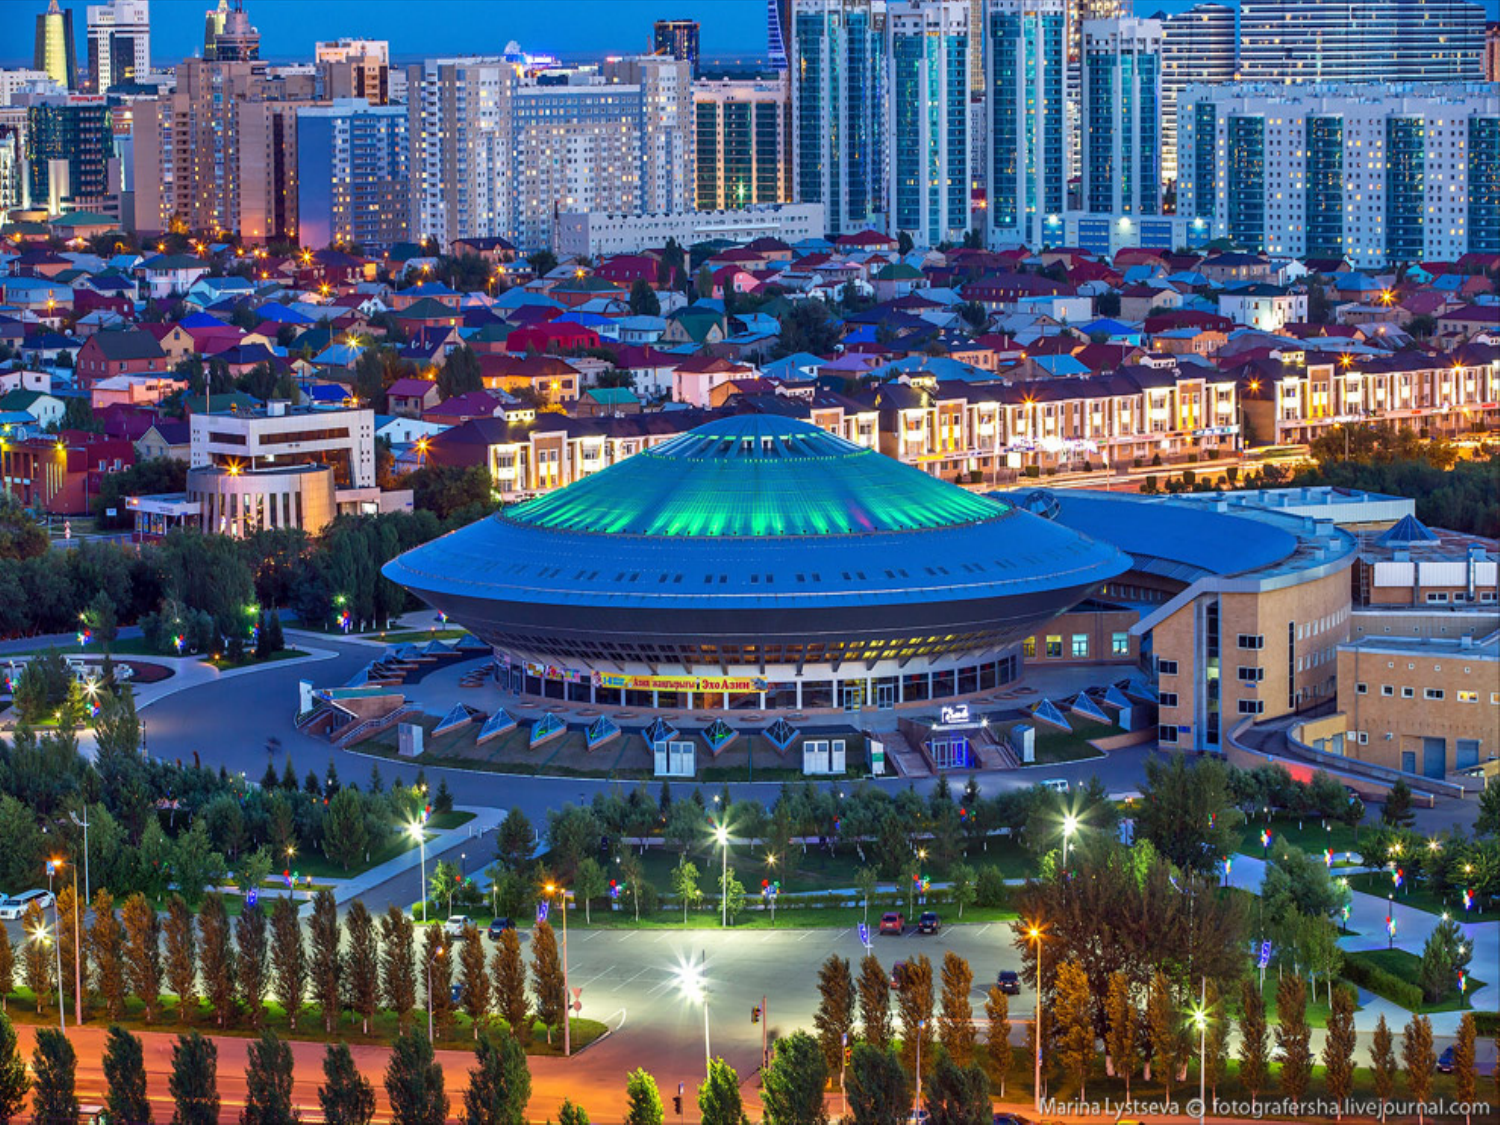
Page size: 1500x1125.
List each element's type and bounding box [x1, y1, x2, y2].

list [0, 0, 1500, 1125]
